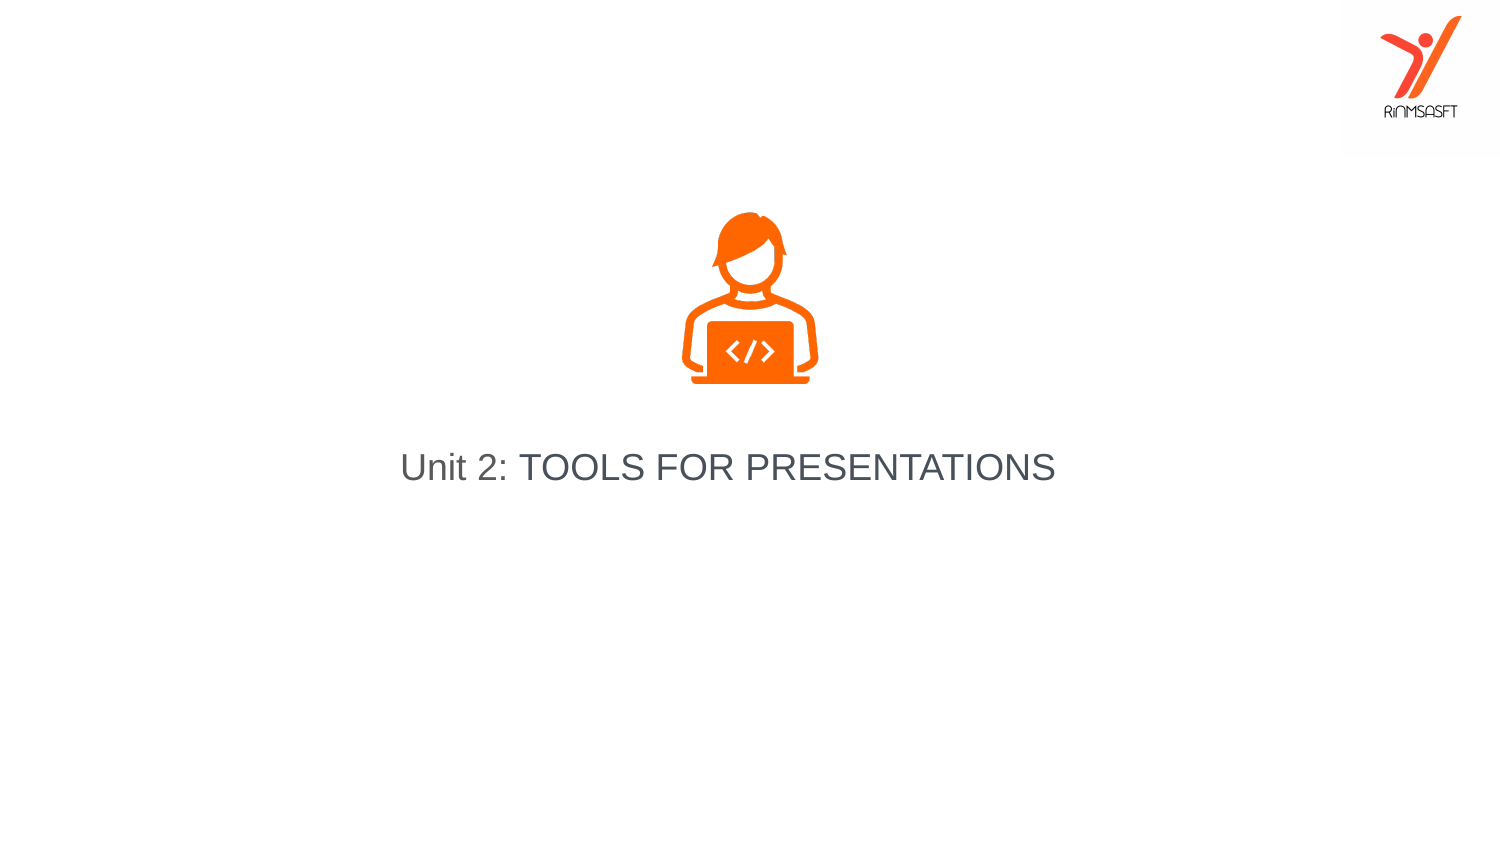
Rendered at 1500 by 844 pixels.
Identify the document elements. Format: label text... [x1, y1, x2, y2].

picture [1342, 0, 1500, 158]
title Unit 2: TOOLS FOR PRESENTATIONS [385, 421, 1115, 516]
picture [653, 193, 847, 388]
